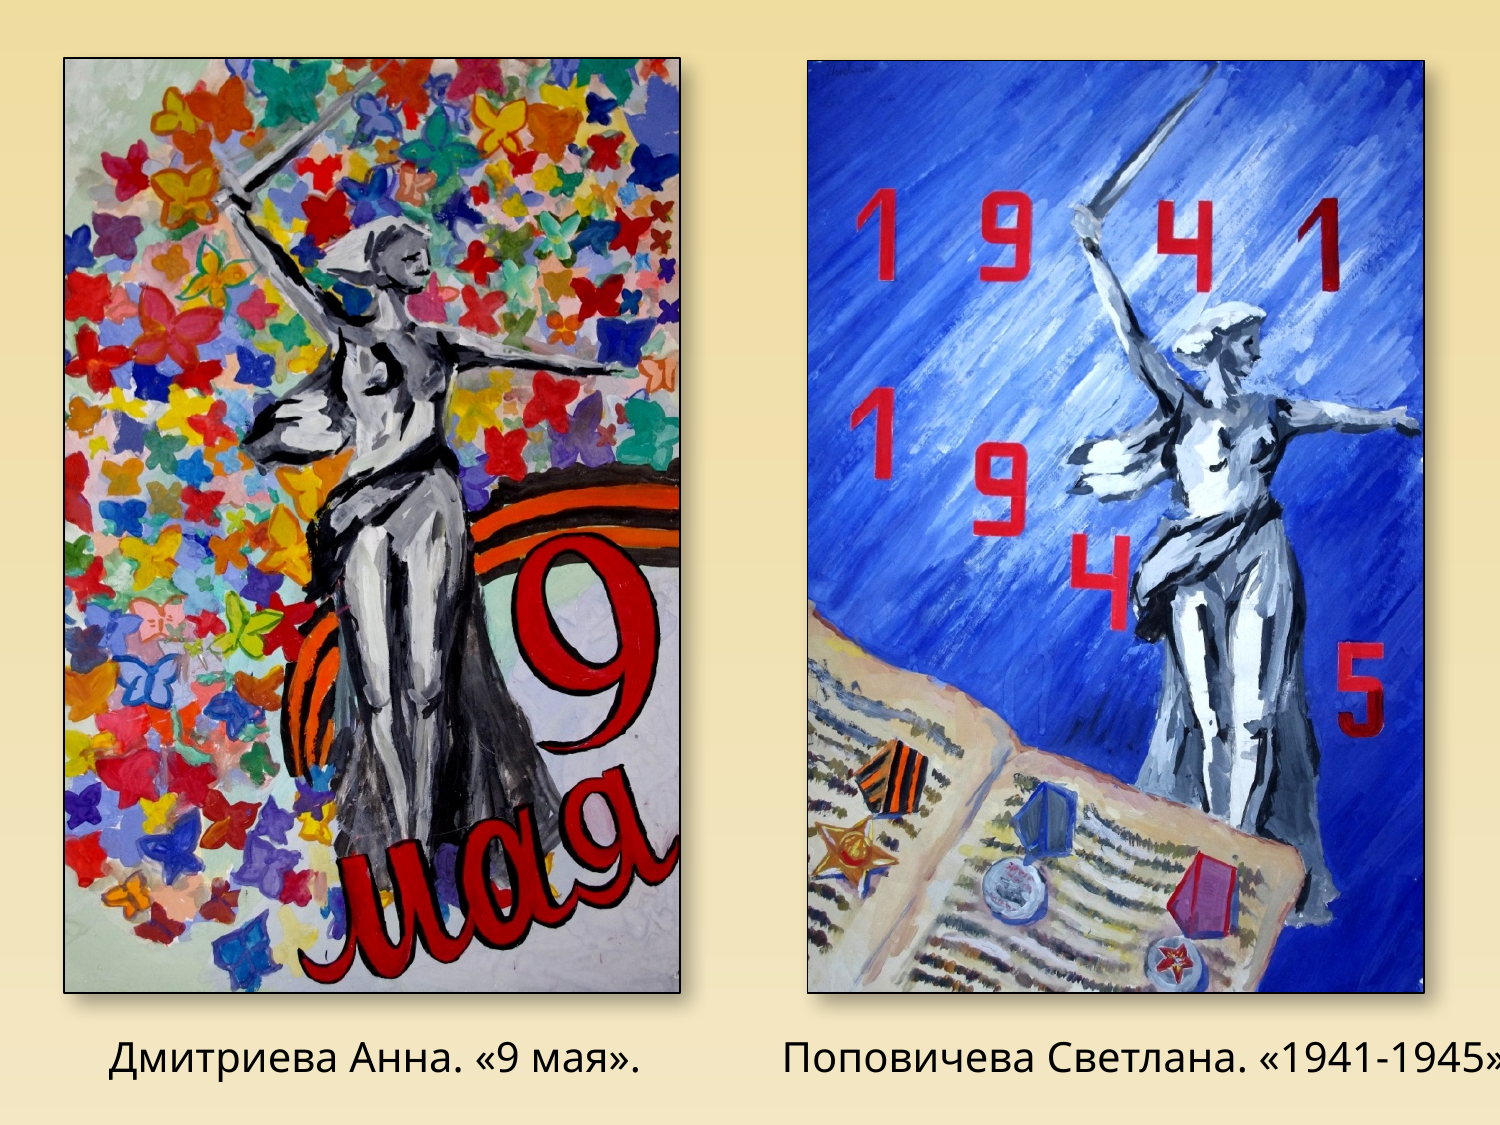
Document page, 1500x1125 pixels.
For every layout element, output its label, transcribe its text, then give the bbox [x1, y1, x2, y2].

text_box Поповичева Светлана. «1941-1945». [766, 1023, 1500, 1088]
picture [807, 60, 1424, 993]
text_box Дмитриева Анна. «9 мая». [93, 1032, 656, 1088]
picture [64, 58, 680, 993]
